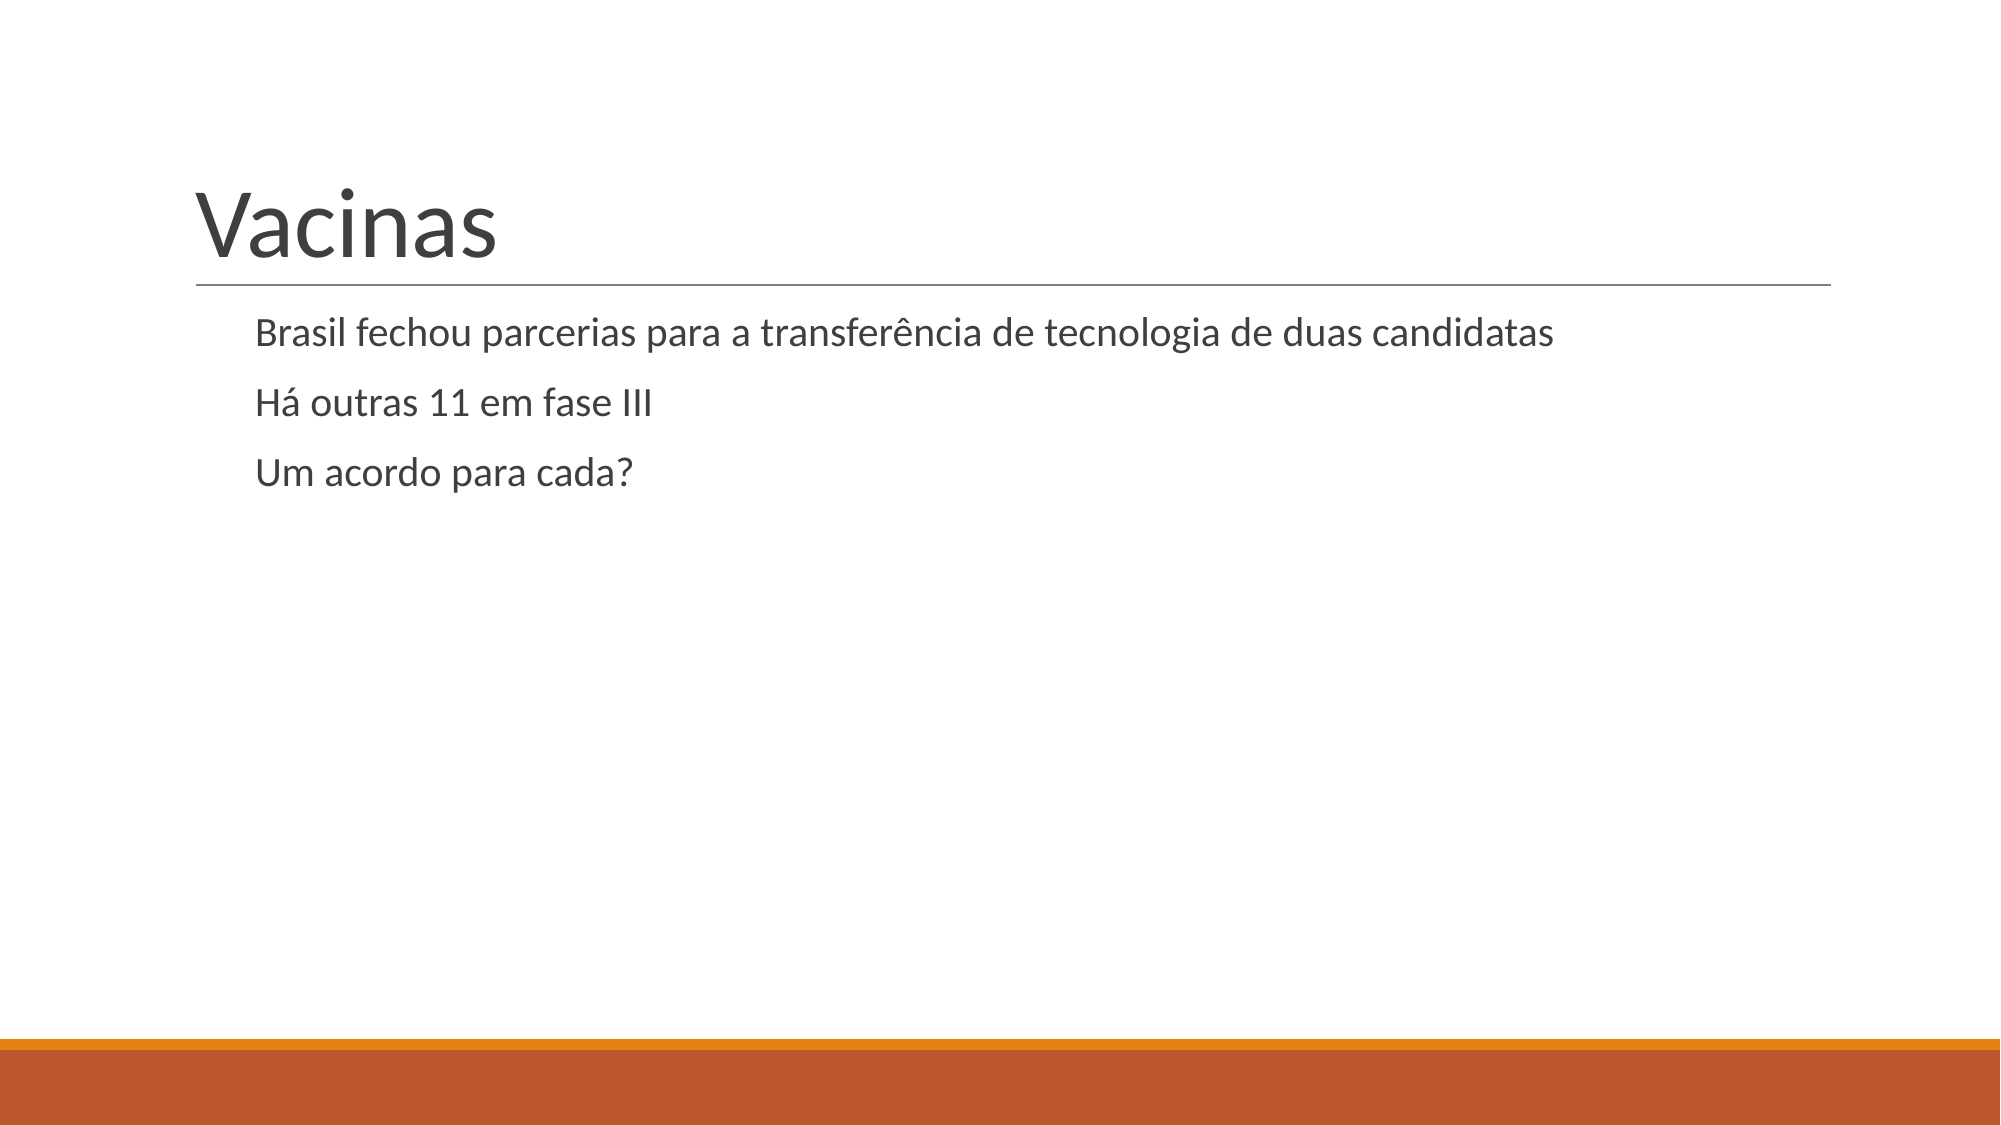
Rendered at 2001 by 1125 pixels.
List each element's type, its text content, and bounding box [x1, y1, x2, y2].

title Vacinas [180, 47, 1830, 285]
list Brasil fechou parcerias para a transferência de tecnologia de duas candidatas Há outras 11 em fase III Um acordo para cada? [180, 302, 1830, 963]
